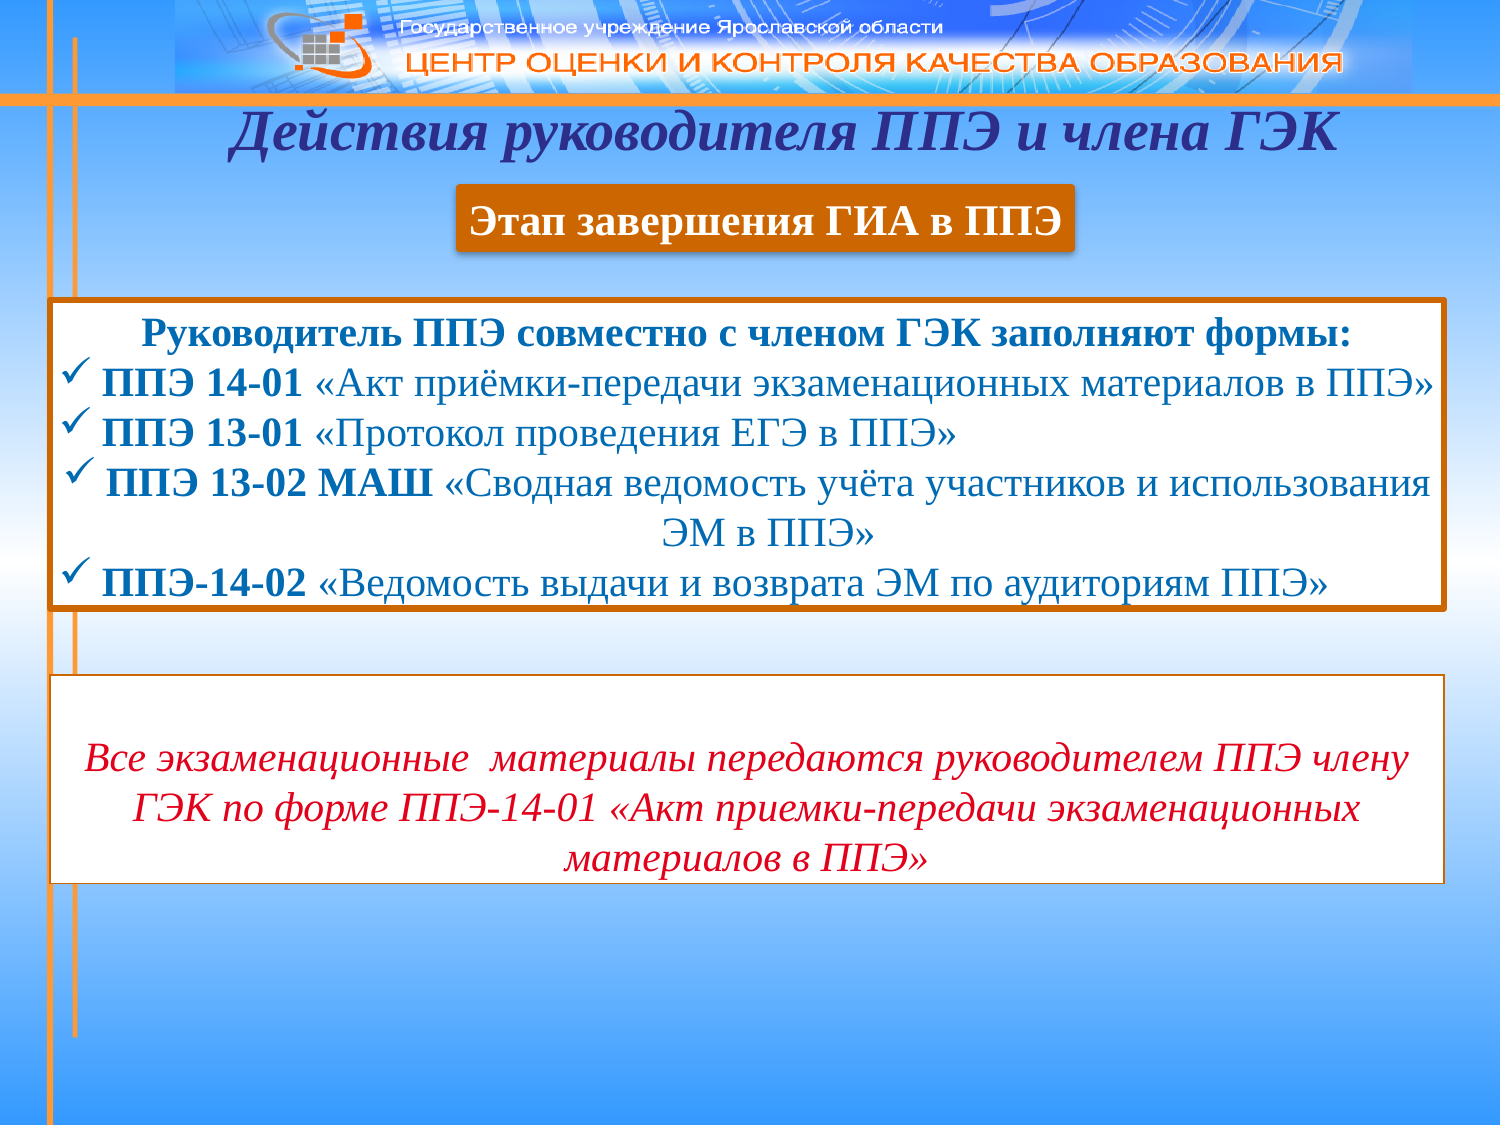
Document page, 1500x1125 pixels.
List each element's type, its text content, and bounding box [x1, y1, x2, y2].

text_box Этап завершения ГИА в ППЭ [456, 184, 1075, 252]
text_box Все экзаменационные материалы передаются руководителем ППЭ члену ГЭК по форме ППЭ-14-01 «Акт приемки-передачи экзаменационных материалов в ППЭ» [50, 674, 1444, 884]
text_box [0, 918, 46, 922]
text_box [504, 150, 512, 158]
text_box Действия руководителя ППЭ и члена ГЭК [125, 87, 1446, 150]
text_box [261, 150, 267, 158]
text_box Руководитель ППЭ совместно с членом ГЭК заполняют формы: ППЭ 14-01 «Акт приёмки-передачи экзаменационных материалов в ППЭ» ППЭ 13-01 «Протокол проведения ЕГЭ в ППЭ» ППЭ 13-02 МАШ «Сводная ведомость учёта участников и использования ЭМ в ППЭ» ППЭ-14-02 «Ведомость выдачи и возврата ЭМ по аудиториям ППЭ» [48, 298, 1446, 611]
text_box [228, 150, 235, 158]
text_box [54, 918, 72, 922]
text_box Неиспользованные ДБО №2 файл-вкладыш, ППЭ-11-01 [78, 918, 1500, 922]
picture [174, 0, 1413, 87]
